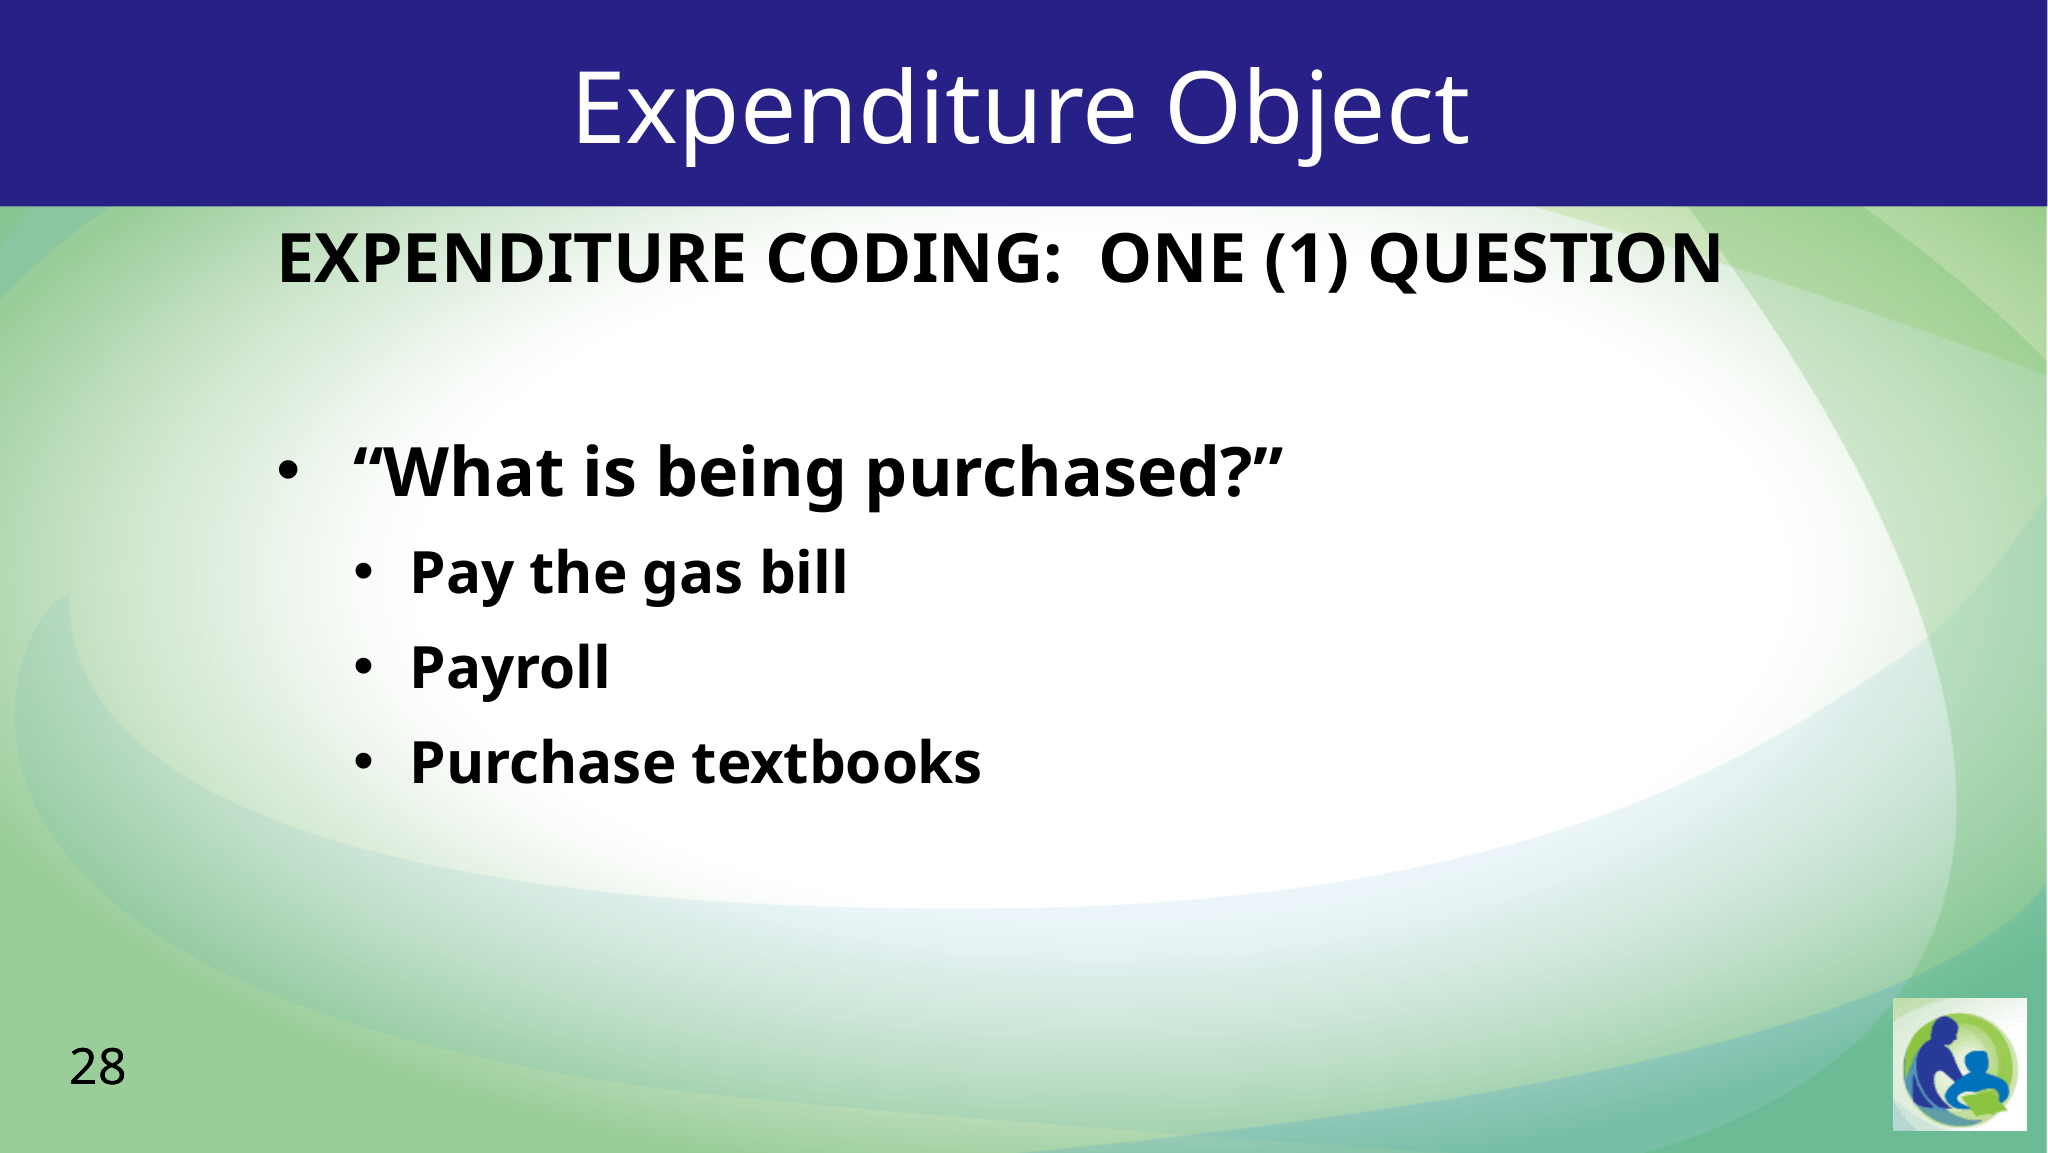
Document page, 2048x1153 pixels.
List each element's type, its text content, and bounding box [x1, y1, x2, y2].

text_box 28 [54, 1026, 187, 1110]
list Expenditure Object [120, 0, 1921, 207]
list EXPENDITURE CODING: ONE (1) QUESTION “What is being purchased?” Pay the gas bill Payroll Purchase textbooks [261, 207, 1921, 1111]
picture [0, 207, 2047, 1153]
